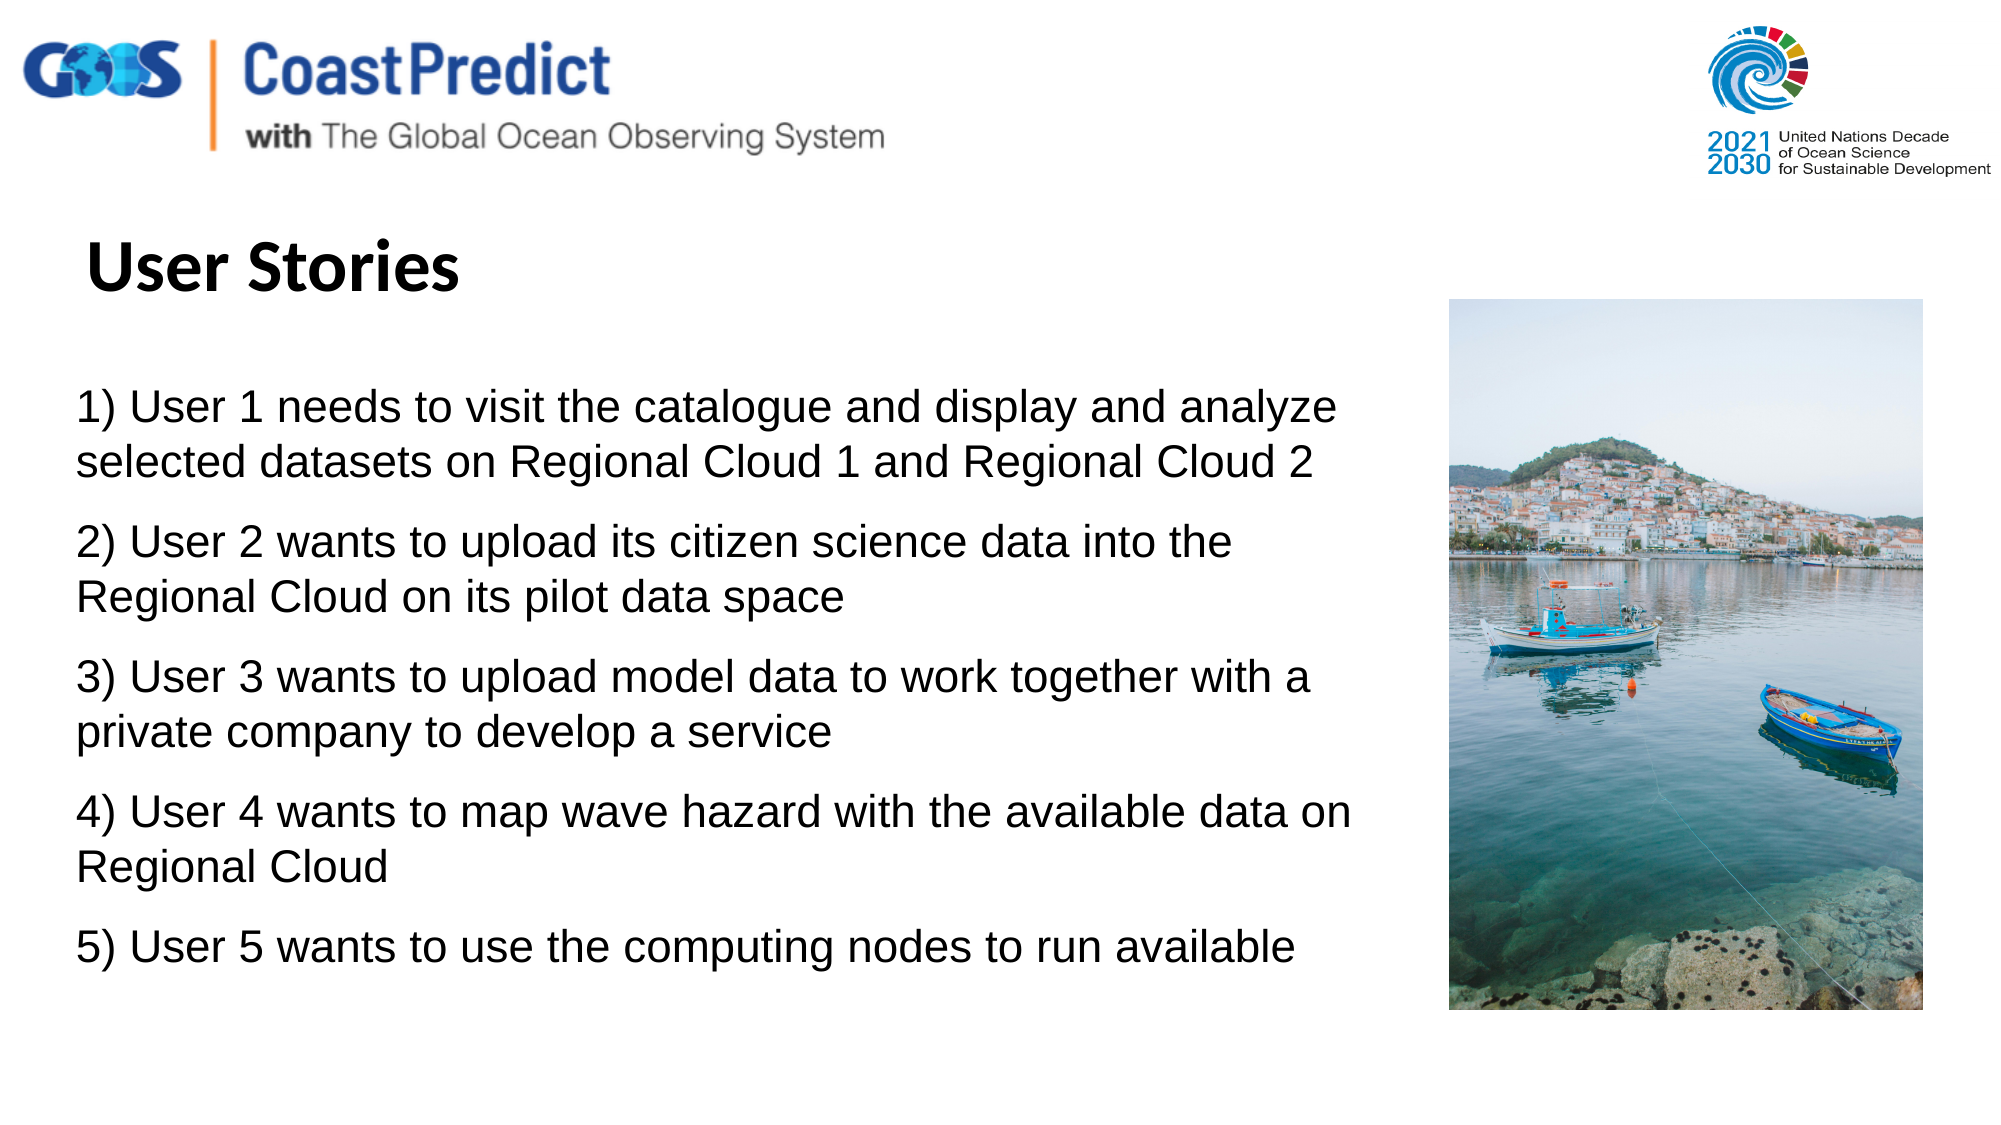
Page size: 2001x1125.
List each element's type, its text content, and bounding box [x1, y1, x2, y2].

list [1449, 299, 1923, 1010]
picture [0, 0, 917, 175]
title User Stories [71, 199, 1797, 336]
picture [1689, 0, 2000, 201]
text_box 1) User 1 needs to visit the catalogue and display and analyze selected datasets on Regional Cloud 1 and Regional Cloud 2 2) User 2 wants to upload its citizen science data into the Regional Cloud on its pilot data space 3) User 3 wants to upload model data to work together with a private company to develop a service 4) User 4 wants to map wave hazard with the available data on Regional Cloud 5) User 5 wants to use the computing nodes to run available [61, 369, 1391, 980]
